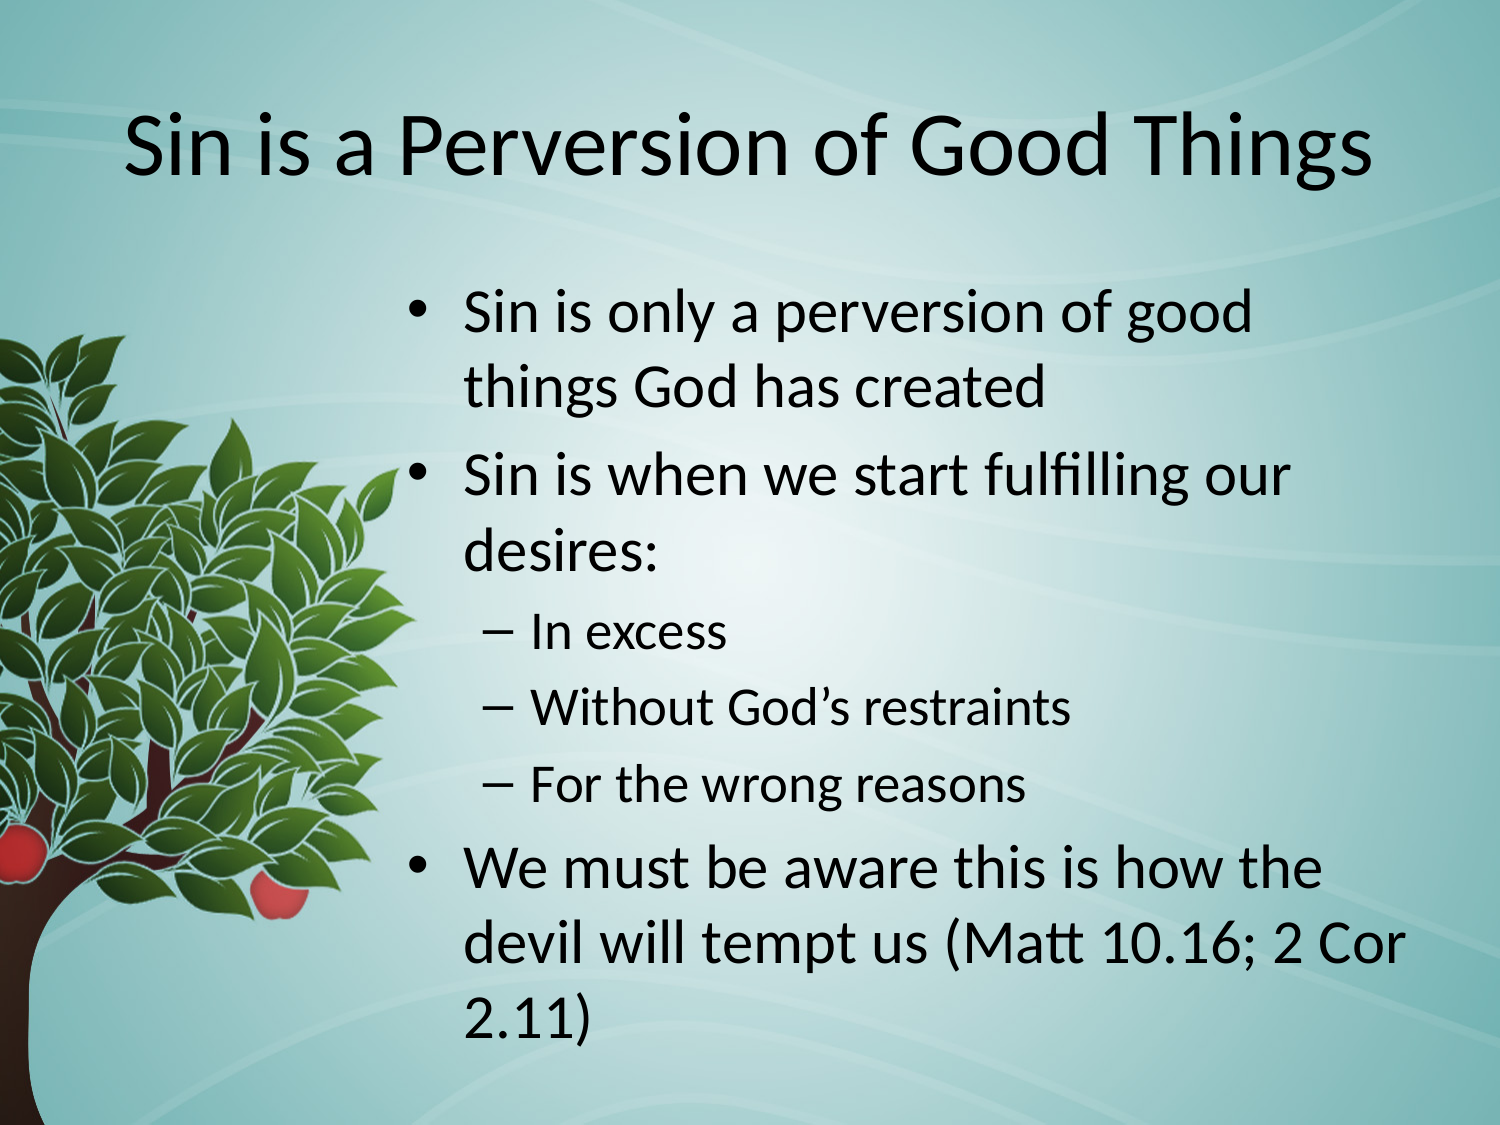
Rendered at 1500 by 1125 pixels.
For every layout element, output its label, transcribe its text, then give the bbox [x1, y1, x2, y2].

title Sin is a Perversion of Good Things [75, 45, 1425, 233]
picture [0, 0, 1500, 1125]
list Sin is only a perversion of good things God has created Sin is when we start fulfilling our desires: In excess Without God’s restraints For the wrong reasons We must be aware this is how the devil will tempt us (Matt 10.16; 2 Cor 2.11) [391, 262, 1425, 1060]
